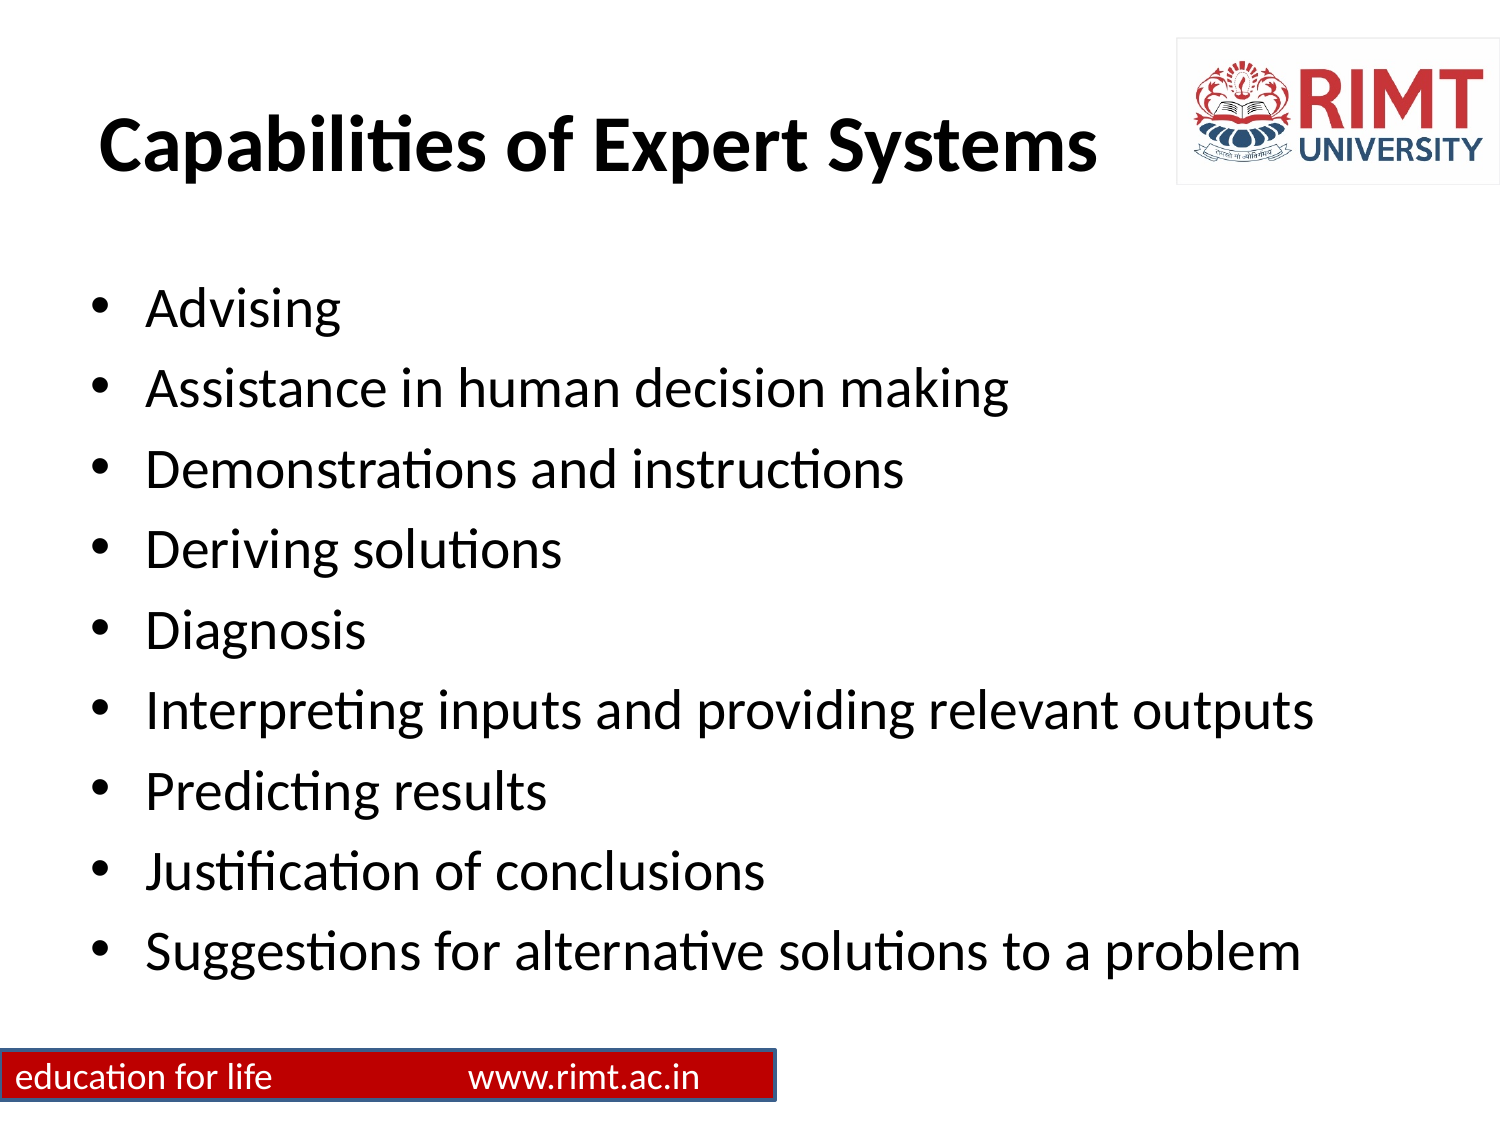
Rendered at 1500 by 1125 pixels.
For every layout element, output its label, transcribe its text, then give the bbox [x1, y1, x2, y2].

title Capabilities of Expert Systems [75, 45, 1125, 233]
picture [1176, 37, 1500, 185]
list Advising Assistance in human decision making Demonstrations and instructions Deriving solutions Diagnosis Interpreting inputs and providing relevant outputs Predicting results Justification of conclusions Suggestions for alternative solutions to a problem [75, 262, 1425, 1005]
text_box education for life www.rimt.ac.in [0, 1048, 777, 1102]
